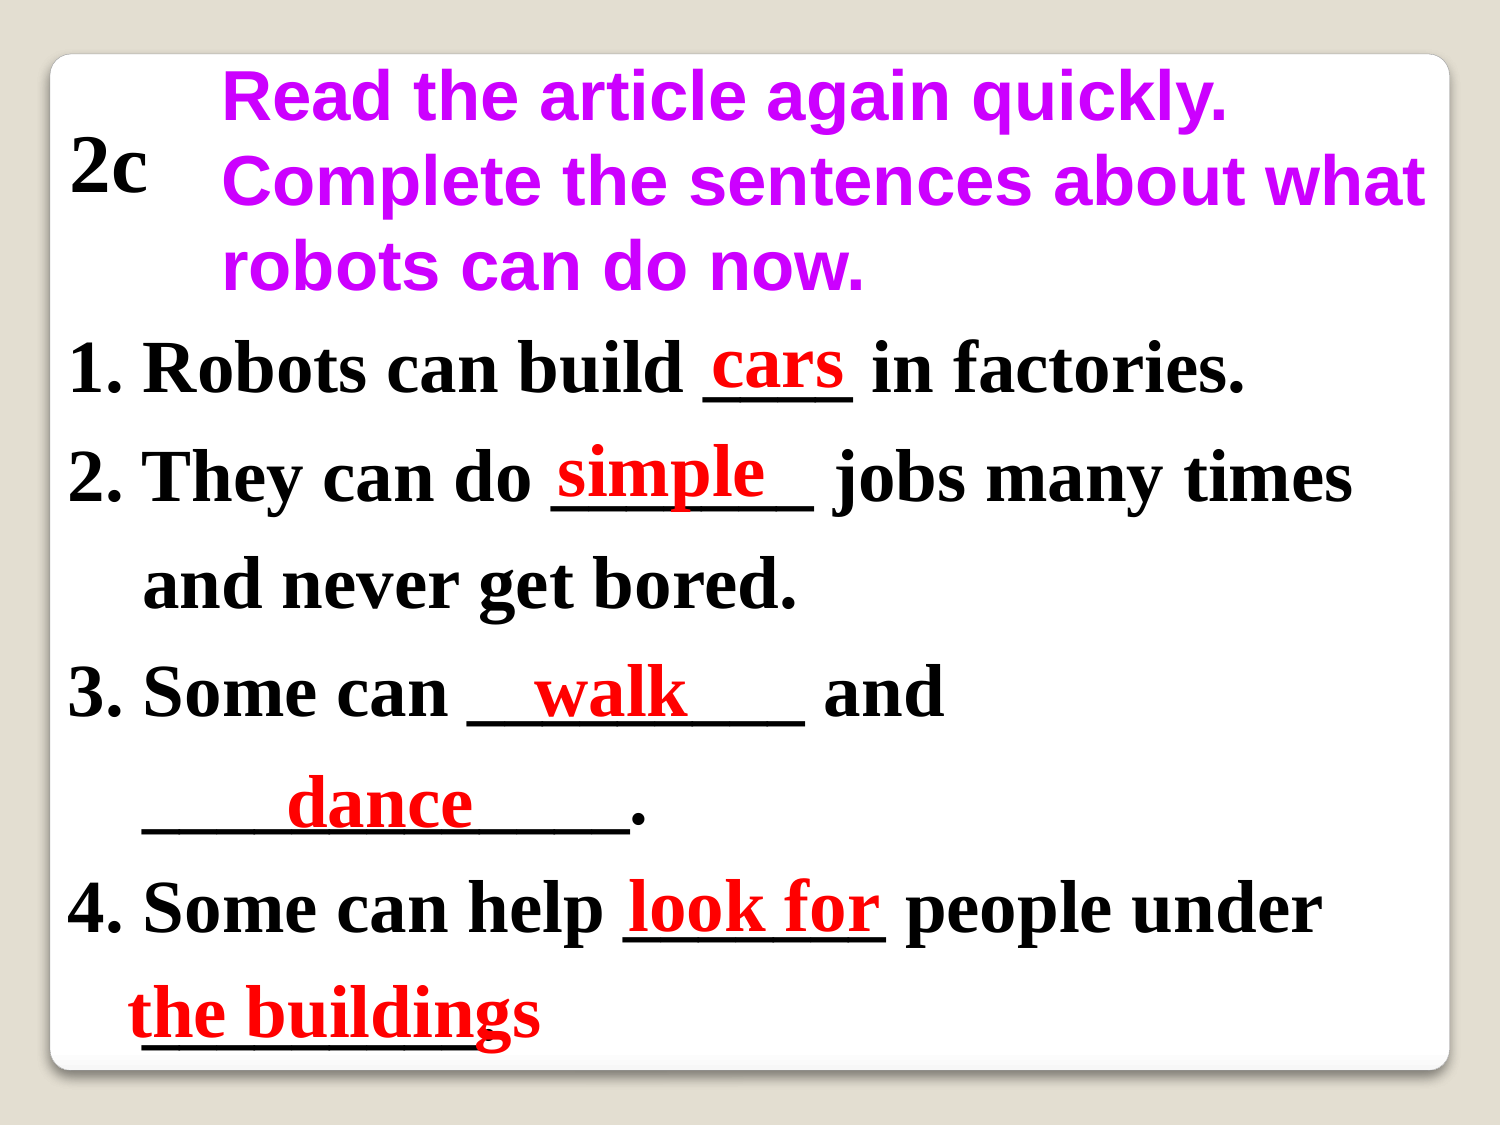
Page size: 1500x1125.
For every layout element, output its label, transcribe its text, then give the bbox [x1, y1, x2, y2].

text_box look for [614, 822, 1004, 954]
text_box cars [696, 313, 933, 410]
text_box 1. Robots can build ____ in factories. 2. They can do _______ jobs many times and never get bored. 3. Some can _________ and _____________. 4. Some can help _______ people under _________. [53, 292, 1430, 1064]
text_box 2c [35, 78, 184, 241]
text_box walk [519, 634, 709, 740]
text_box dance [271, 727, 556, 851]
text_box the buildings [112, 928, 621, 1061]
text_box Read the article again quickly. Complete the sentences about what robots can do now. [206, 42, 1471, 313]
text_box simple [543, 387, 851, 519]
